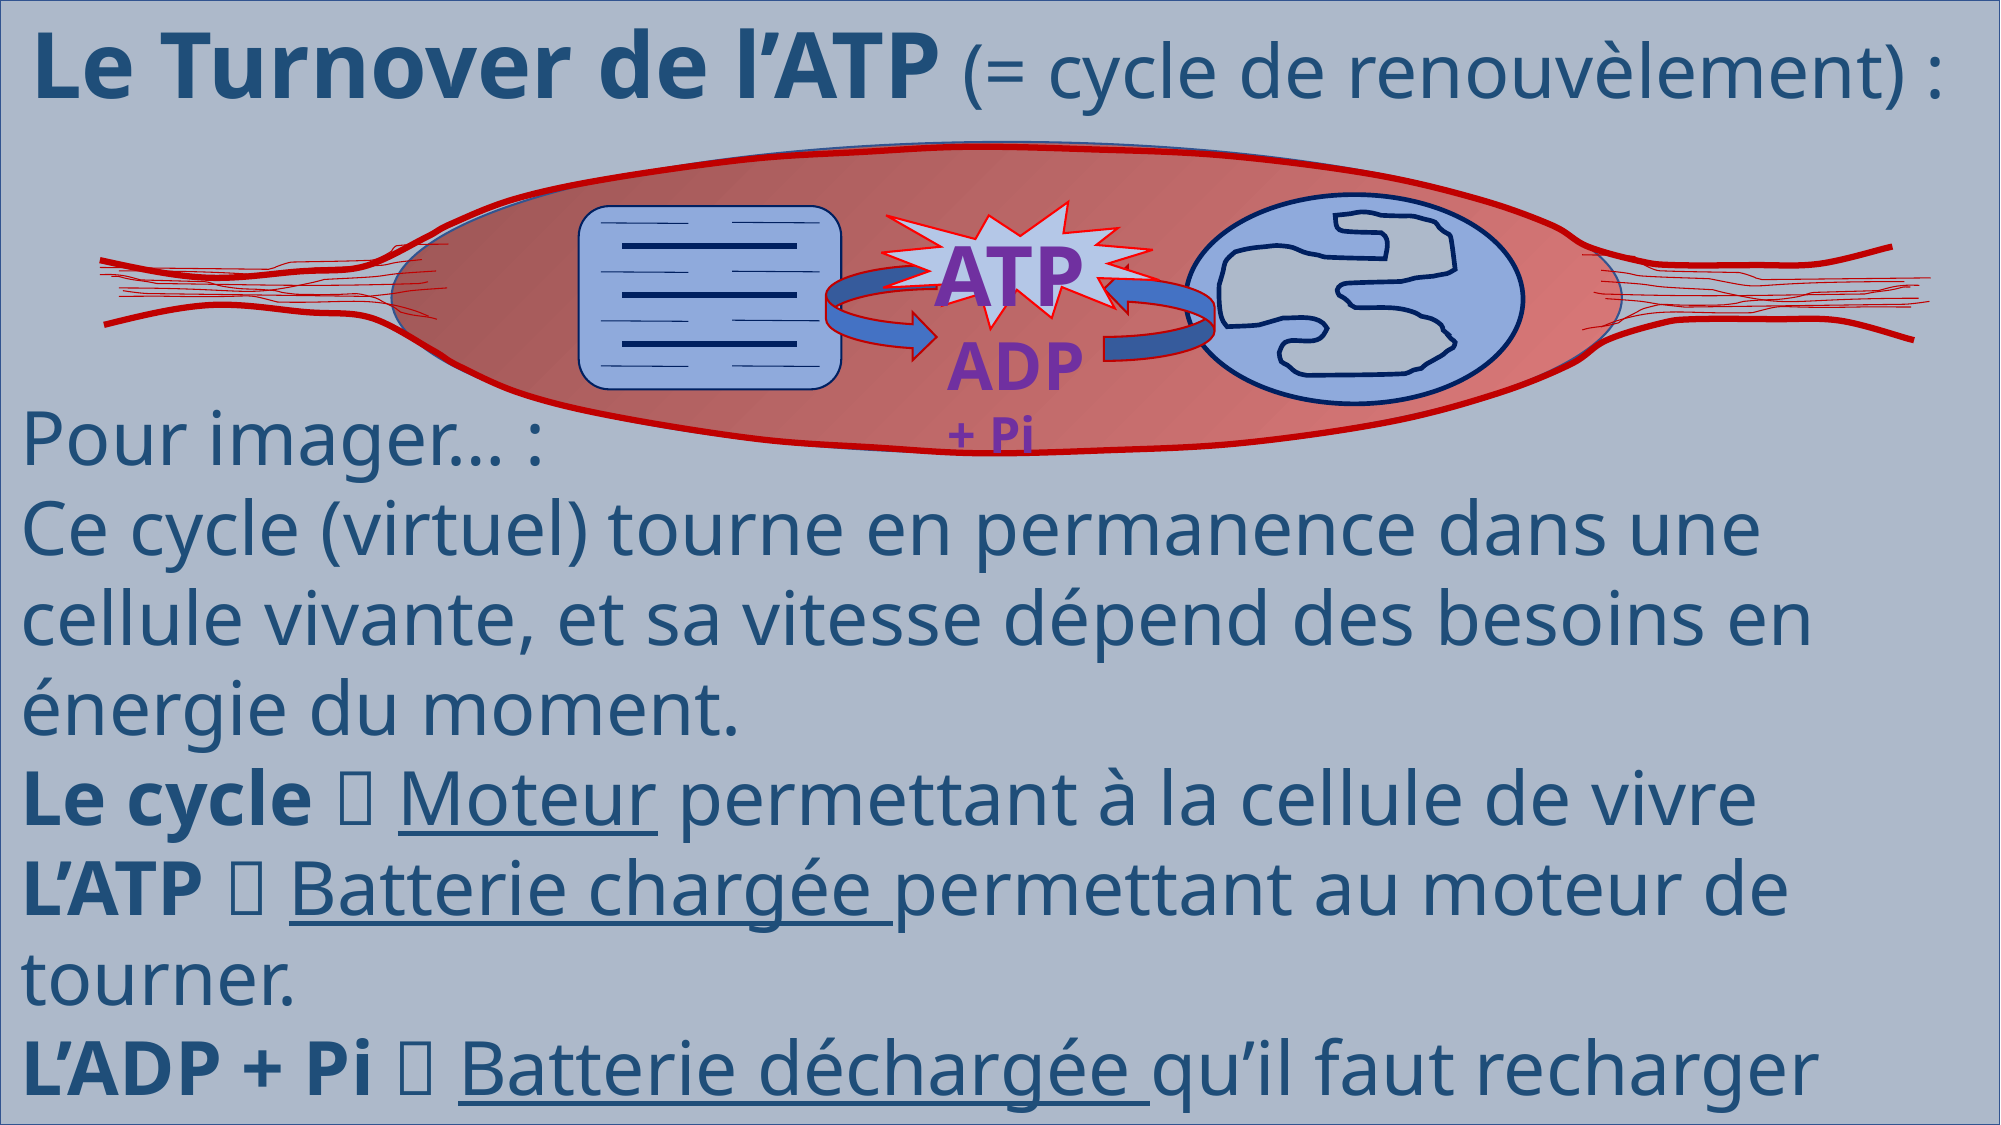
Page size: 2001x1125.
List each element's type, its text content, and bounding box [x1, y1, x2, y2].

text_box [0, 0, 2000, 1125]
text_box Le Turnover de l’ATP (= cycle de renouvèlement) : [15, 0, 2000, 125]
text_box Pour imager… : Ce cycle (virtuel) tourne en permanence dans une cellule vivante, et sa vitesse dépend des besoins en énergie du moment. Le cycle  Moteur permettant à la cellule de vivre L’ATP  Batterie chargée permettant au moteur de tourner. L’ADP + Pi  Batterie déchargée qu’il faut recharger [5, 383, 1973, 1118]
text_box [99, 141, 1931, 454]
